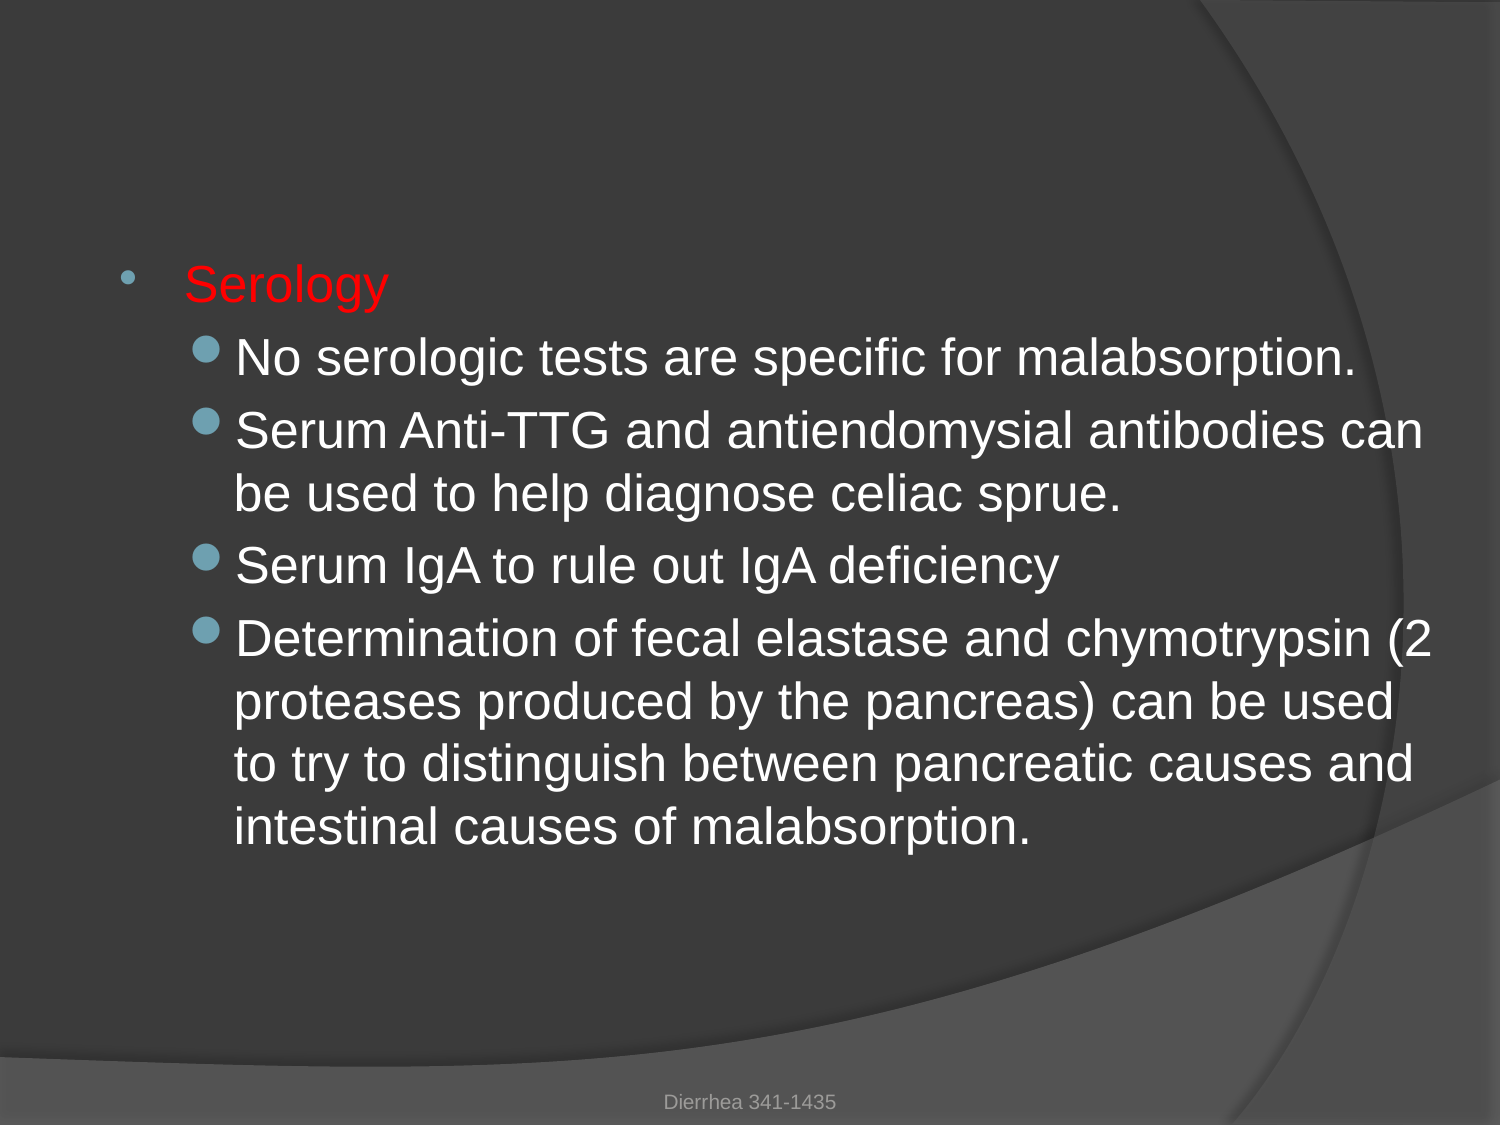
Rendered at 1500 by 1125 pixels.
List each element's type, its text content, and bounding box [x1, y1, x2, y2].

list Serology No serologic tests are specific for malabsorption. Serum Anti-TTG and antiendomysial antibodies can be used to help diagnose celiac sprue. Serum IgA to rule out IgA deficiency Determination of fecal elastase and chymotrypsin (2 proteases produced by the pancreas) can be used to try to distinguish between pancreatic causes and intestinal causes of malabsorption. [100, 243, 1451, 1047]
footer Dierrhea 341-1435 [512, 1053, 988, 1114]
